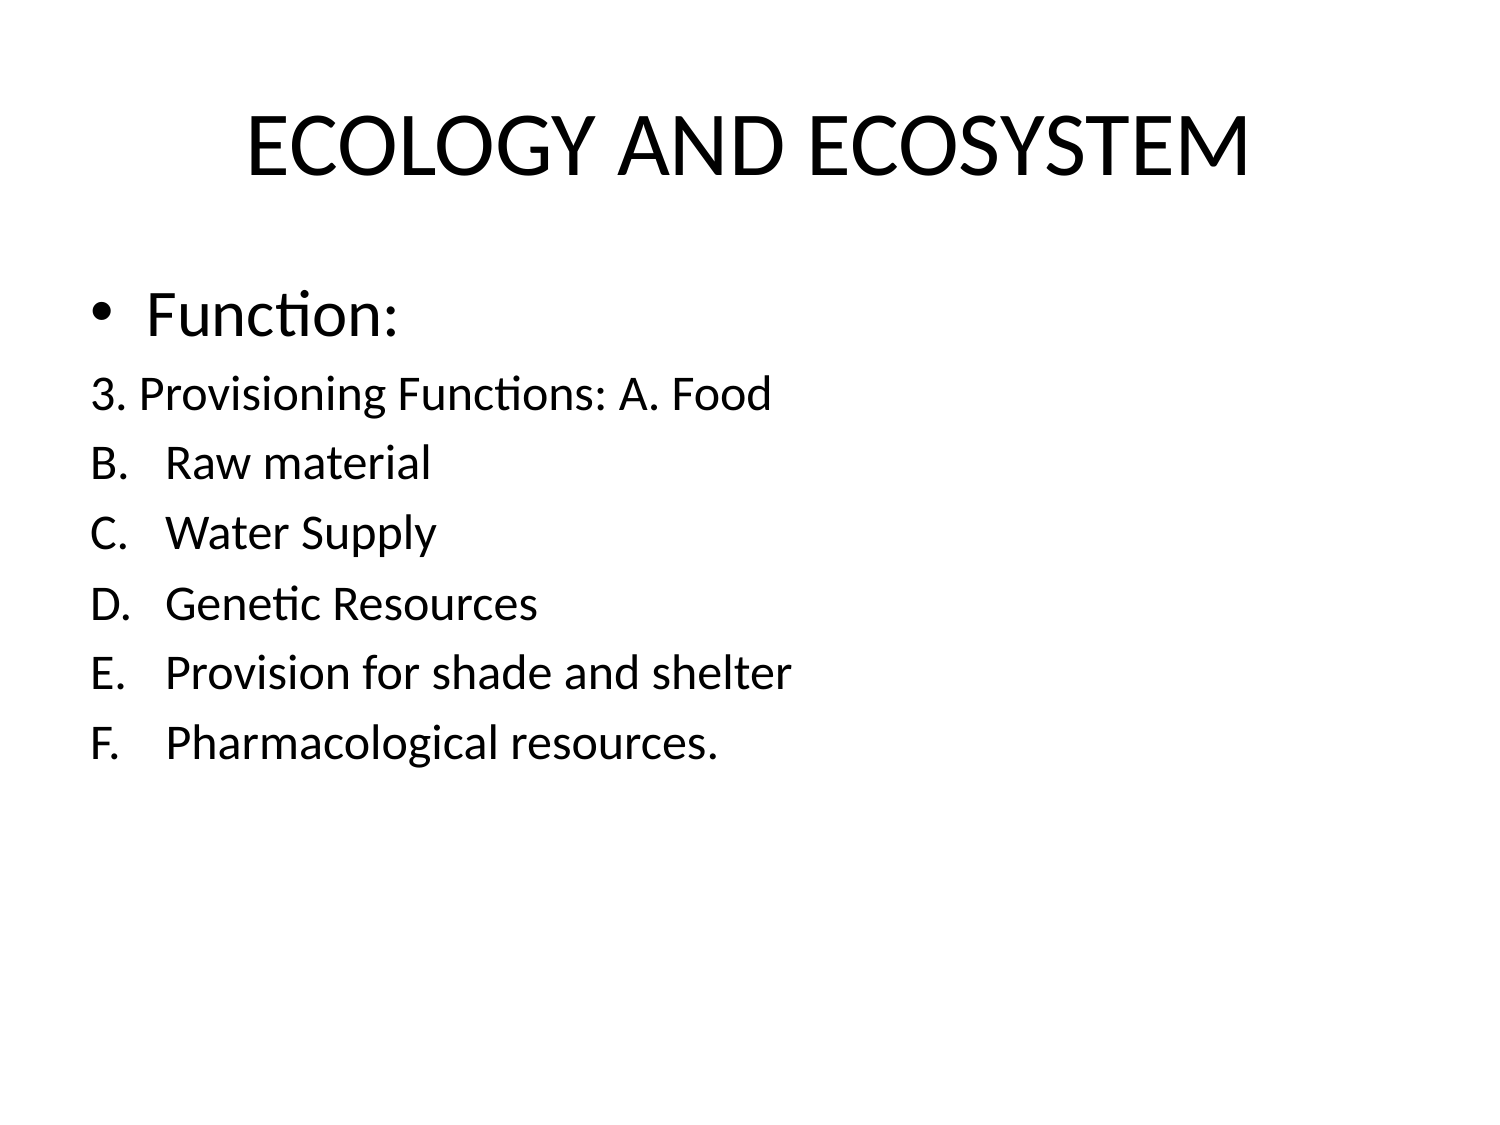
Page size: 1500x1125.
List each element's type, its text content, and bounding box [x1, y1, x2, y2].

list Function: 3. Provisioning Functions: A. Food Raw material Water Supply Genetic Resources Provision for shade and shelter F. Pharmacological resources. [75, 262, 1425, 1005]
title ECOLOGY AND ECOSYSTEM [75, 45, 1425, 233]
